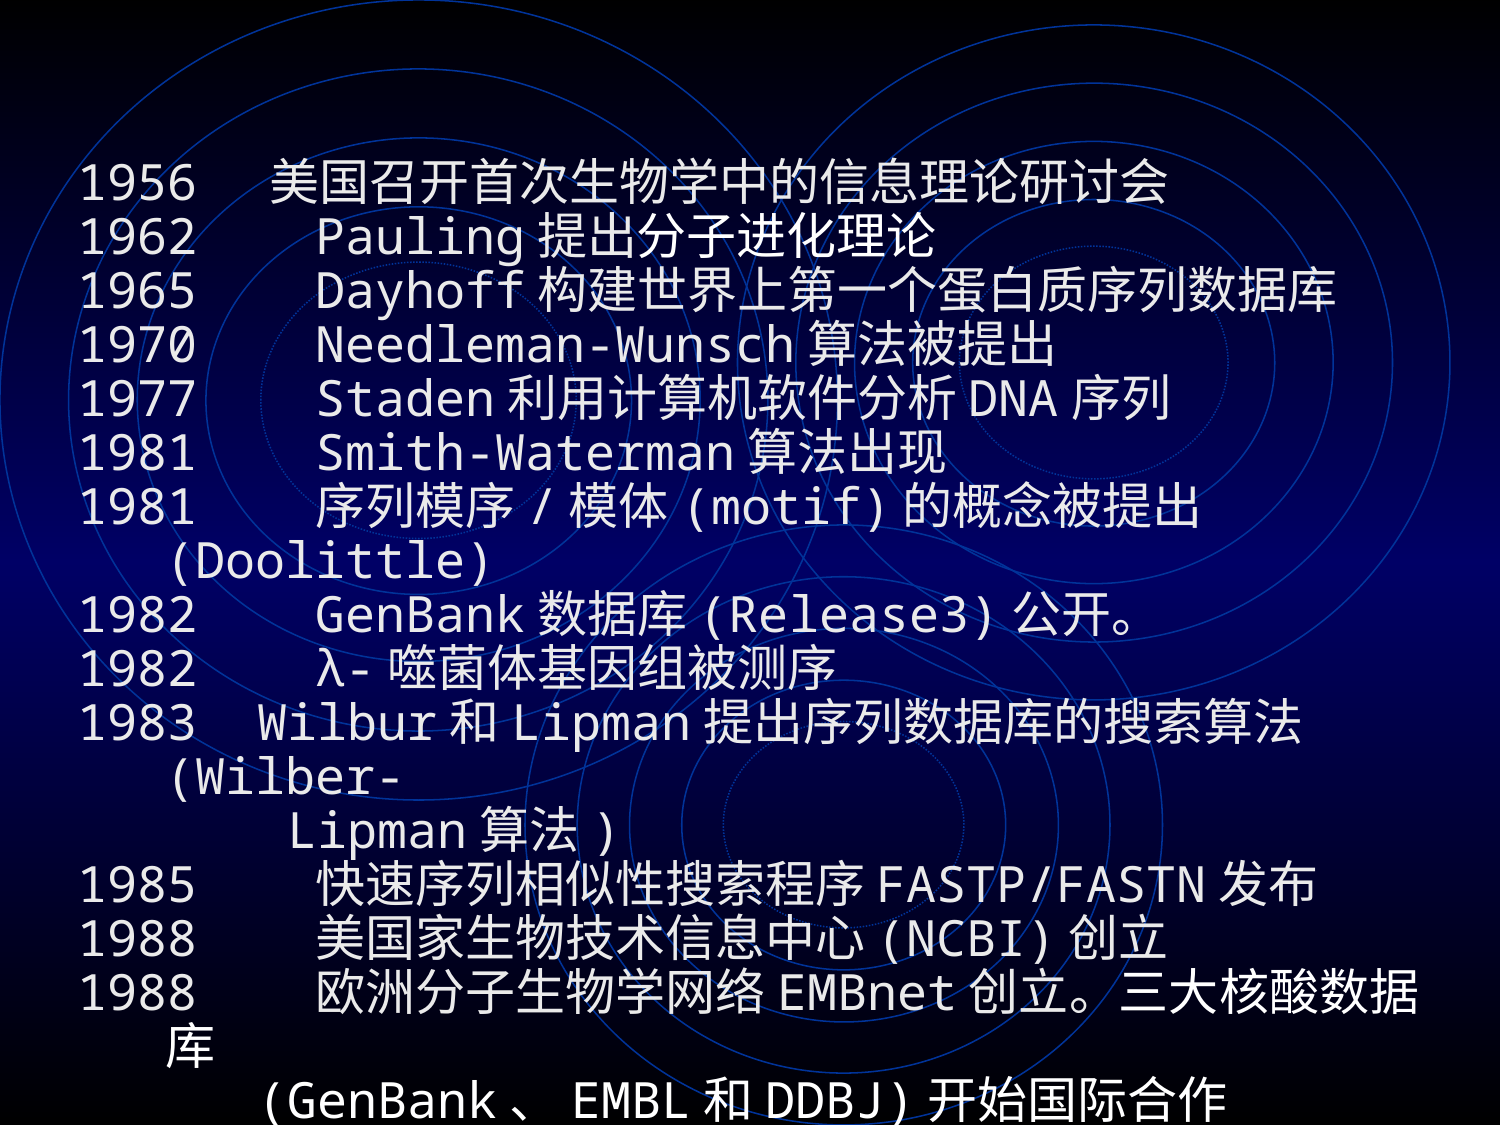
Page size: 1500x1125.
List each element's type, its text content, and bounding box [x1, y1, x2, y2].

list 1956 美国召开首次生物学中的信息理论研讨会 1962 Pauling提出分子进化理论 1965 Dayhoff构建世界上第一个蛋白质序列数据库 1970 Needleman-Wunsch算法被提出 1977 Staden利用计算机软件分析DNA序列 1981 Smith-Waterman算法出现 1981 序列模序/模体(motif)的概念被提出(Doolittle) 1982 GenBank数据库(Release3)公开。 1982 λ-噬菌体基因组被测序 1983 Wilbur和Lipman提出序列数据库的搜索算法(Wilber- Lipman算法) 1985 快速序列相似性搜索程序FASTP/FASTN发布 1988 美国家生物技术信息中心(NCBI)创立 1988 欧洲分子生物学网络EMBnet创立。三大核酸数据库 (GenBank、EMBL和DDBJ)开始国际合作 [62, 149, 1451, 938]
